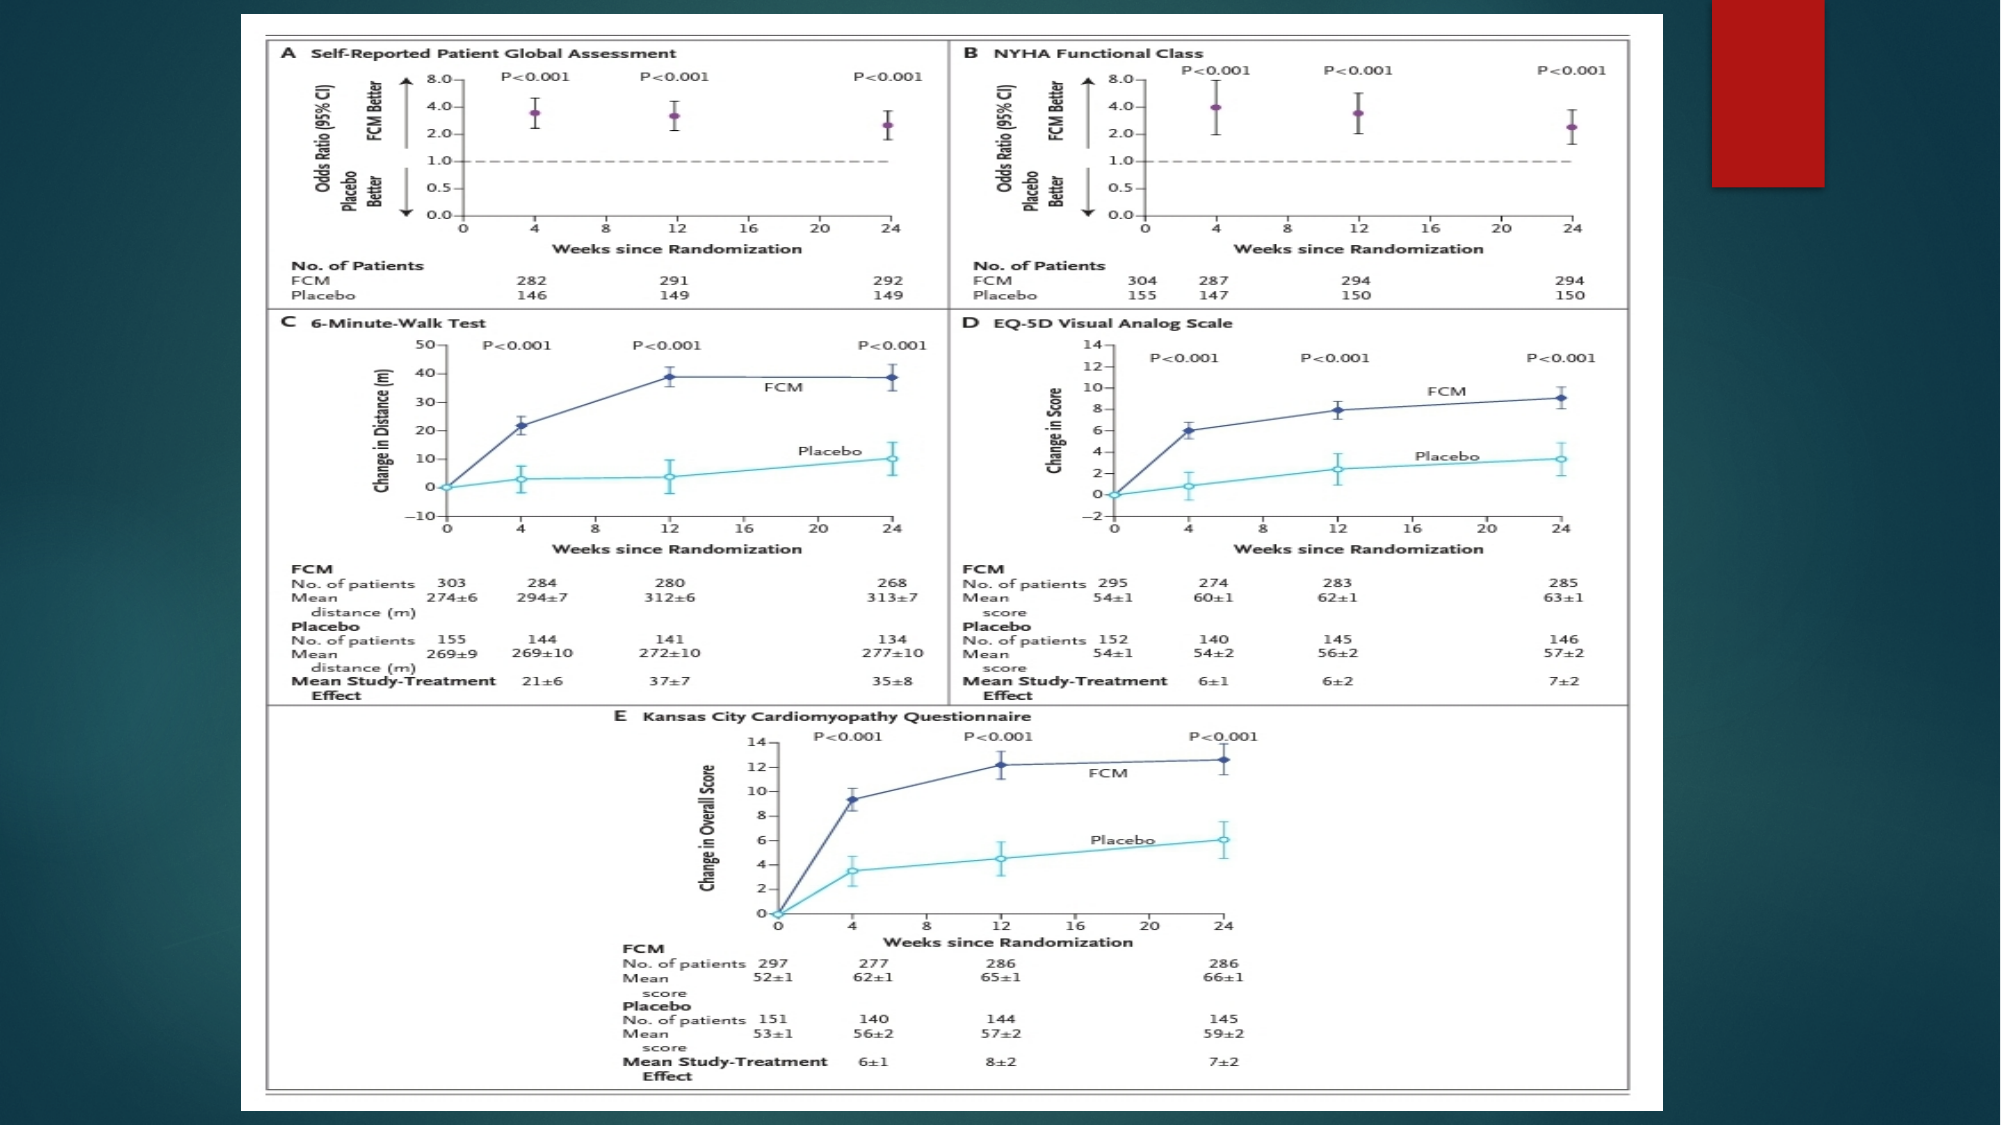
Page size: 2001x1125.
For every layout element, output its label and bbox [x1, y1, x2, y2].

picture [0, 0, 1664, 1125]
